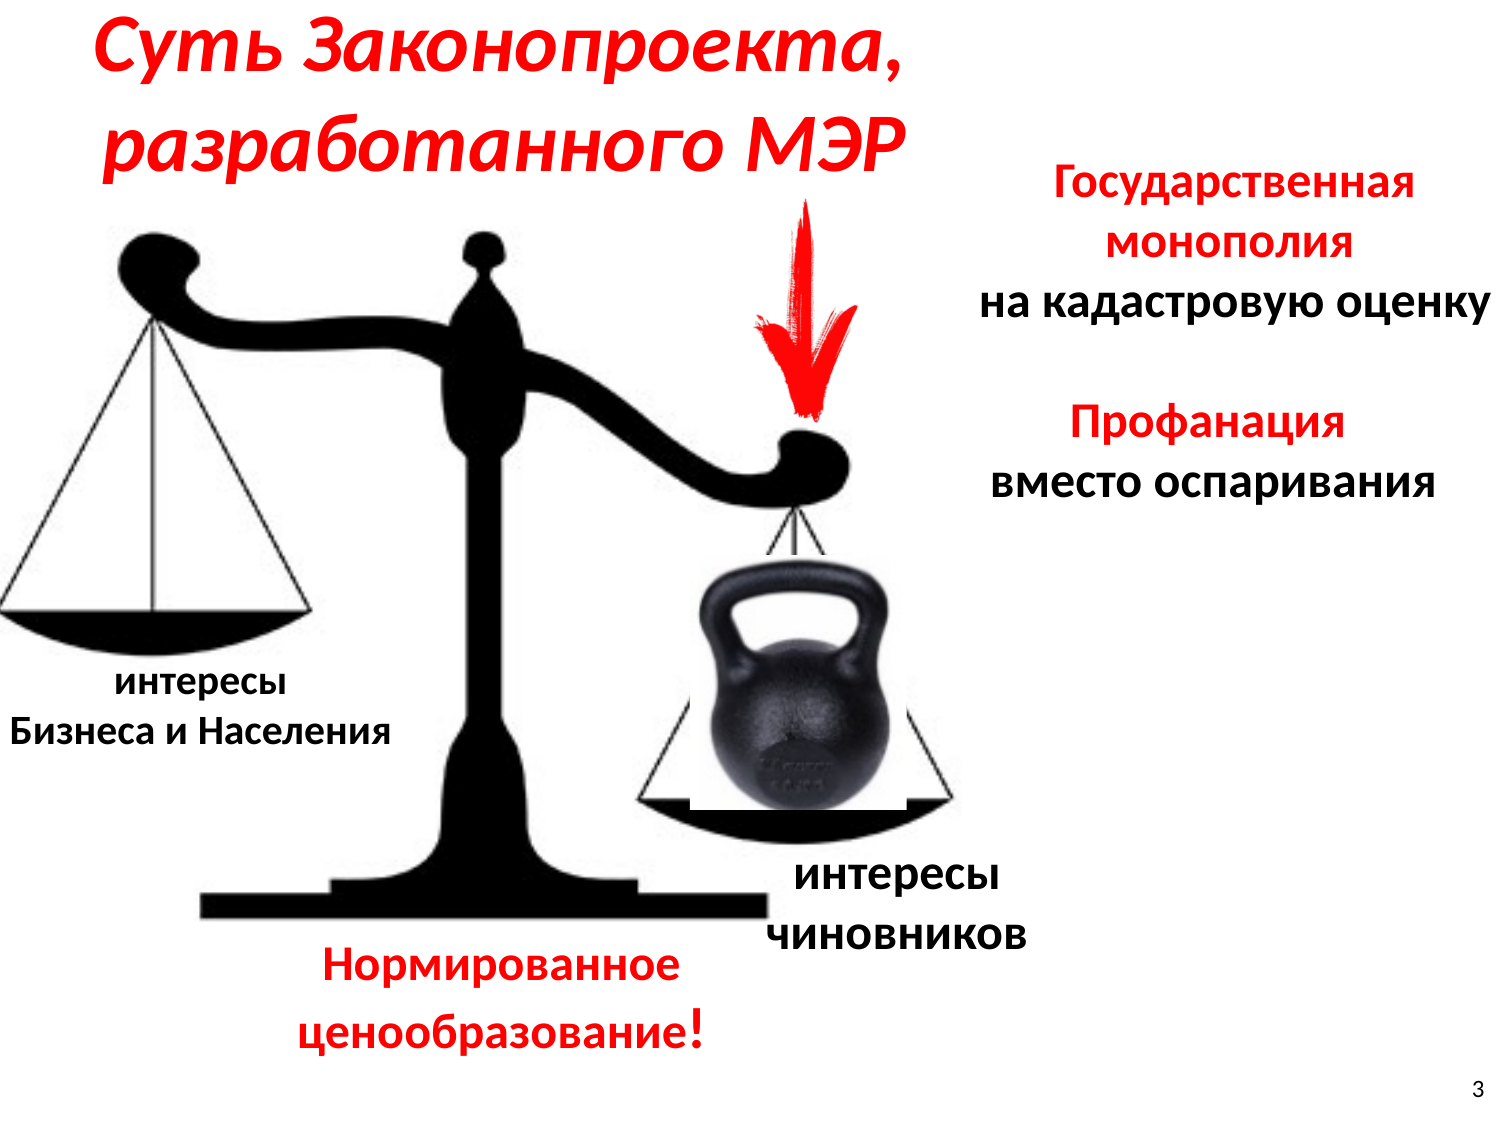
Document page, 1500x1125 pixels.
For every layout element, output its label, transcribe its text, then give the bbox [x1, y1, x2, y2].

text_box Профанация вместо оспаривания [1174, 379, 1500, 515]
text_box 3 [1149, 1064, 1500, 1125]
text_box Нормированное ценообразование! [209, 973, 795, 1068]
text_box Суть Законопроекта, разработанного МЭР [0, 0, 922, 164]
picture [0, 166, 1170, 966]
text_box Государственная монополия на кадастровую оценку [942, 140, 1500, 336]
